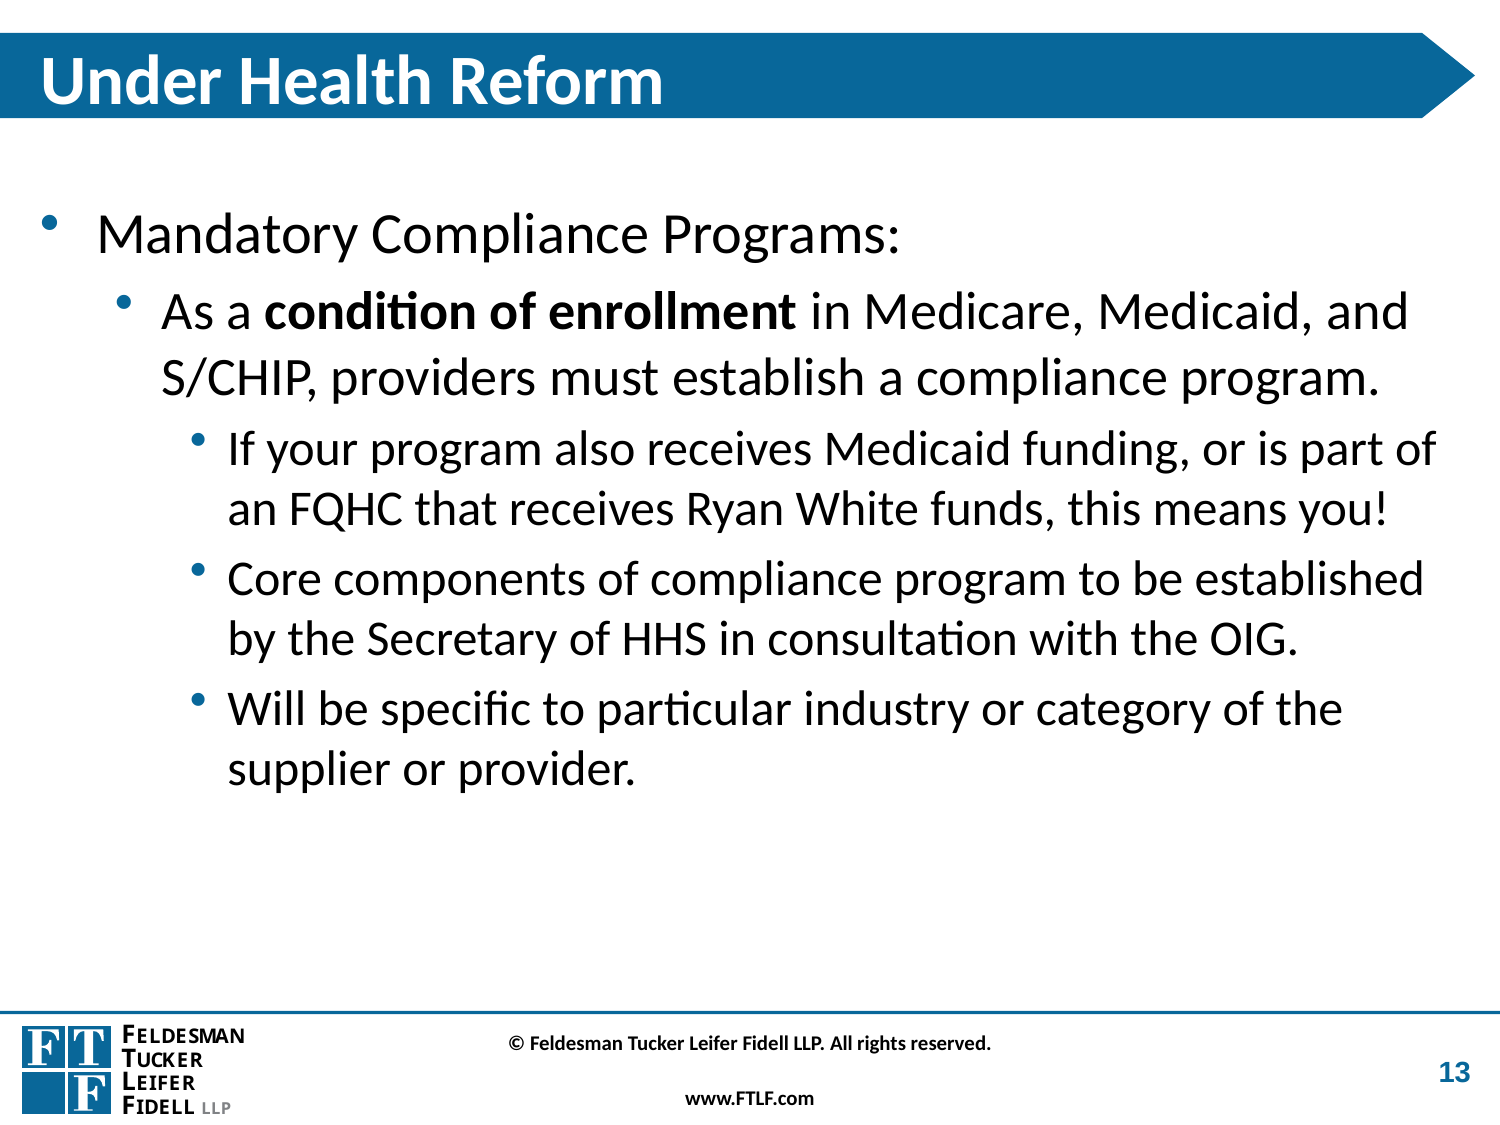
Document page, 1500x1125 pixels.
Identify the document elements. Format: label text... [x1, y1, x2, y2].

title Under Health Reform [25, 24, 1425, 126]
slide_number 13 [1398, 1031, 1486, 1110]
list Mandatory Compliance Programs: As a condition of enrollment in Medicare, Medicaid, and S/CHIP, providers must establish a compliance program. If your program also receives Medicaid funding, or is part of an FQHC that receives Ryan White funds, this means you! Core components of compliance program to be established by the Secretary of HHS in consultation with the OIG. Will be specific to particular industry or category of the supplier or provider. [24, 187, 1463, 963]
